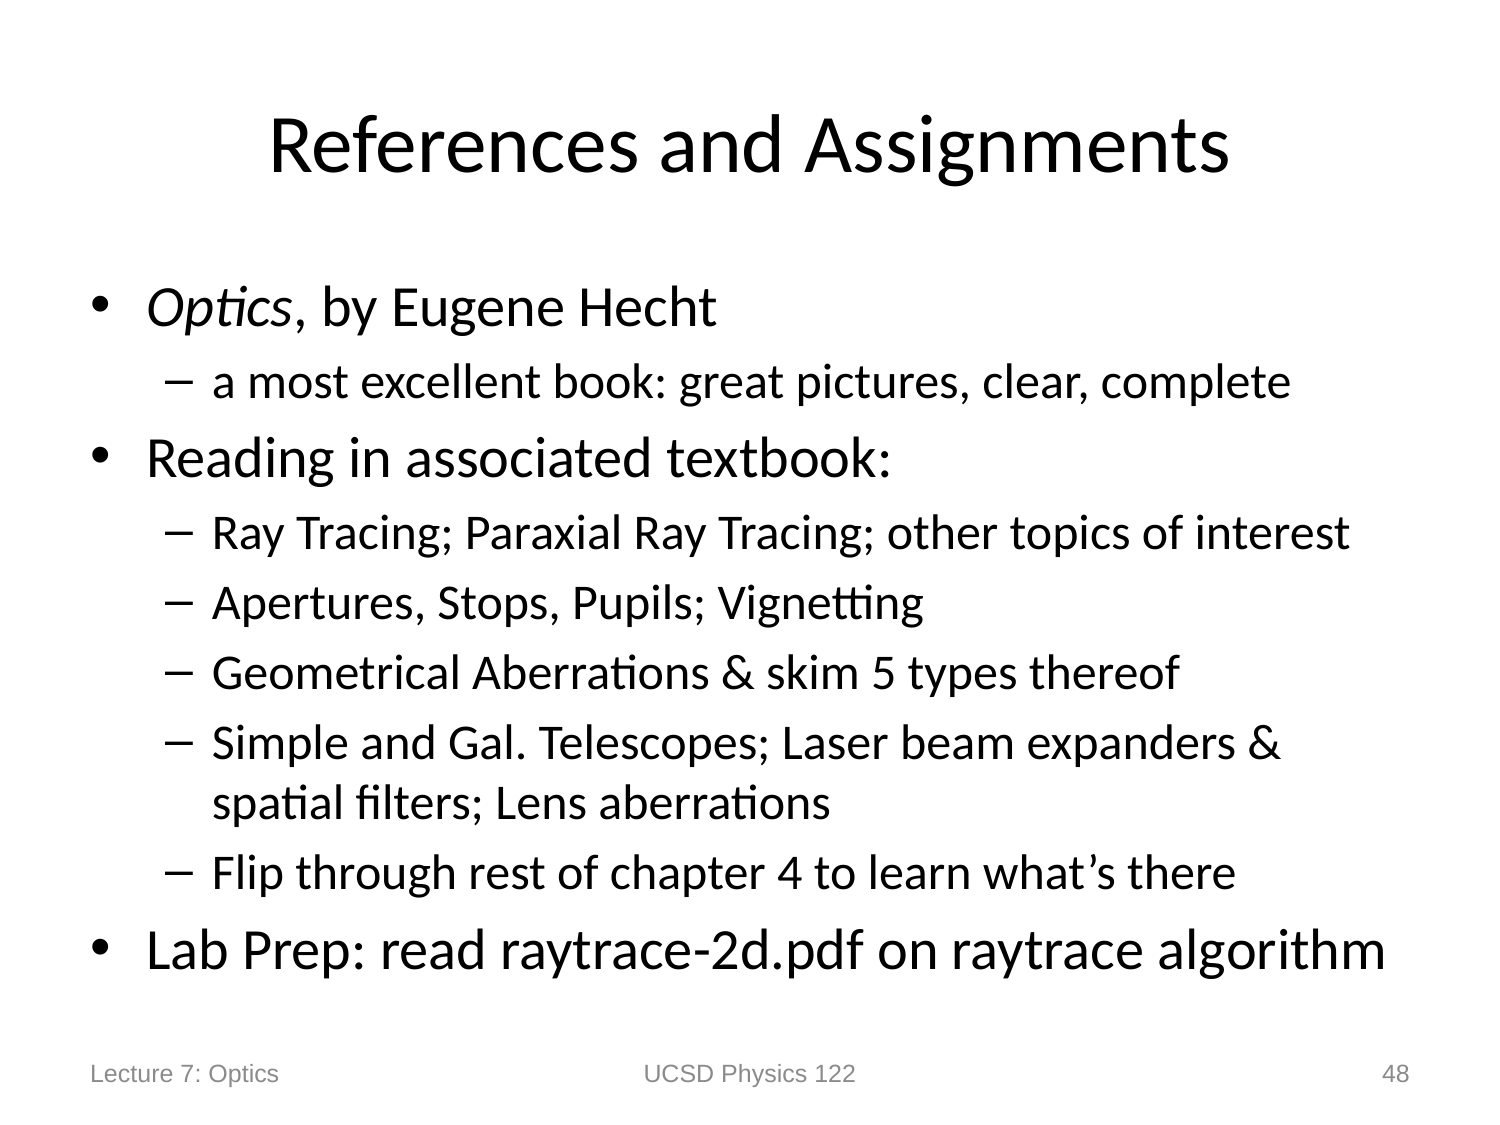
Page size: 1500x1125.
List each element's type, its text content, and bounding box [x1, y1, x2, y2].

slide_number 48 [1074, 1042, 1425, 1103]
slide_number Lecture 7: Optics [75, 1042, 425, 1103]
footer UCSD Physics 122 [512, 1042, 988, 1103]
list Optics, by Eugene Hecht a most excellent book: great pictures, clear, complete Reading in associated textbook: Ray Tracing; Paraxial Ray Tracing; other topics of interest Apertures, Stops, Pupils; Vignetting Geometrical Aberrations & skim 5 types thereof Simple and Gal. Telescopes; Laser beam expanders & spatial filters; Lens aberrations Flip through rest of chapter 4 to learn what’s there Lab Prep: read raytrace-2d.pdf on raytrace algorithm [75, 260, 1425, 1004]
title References and Assignments [75, 45, 1425, 233]
